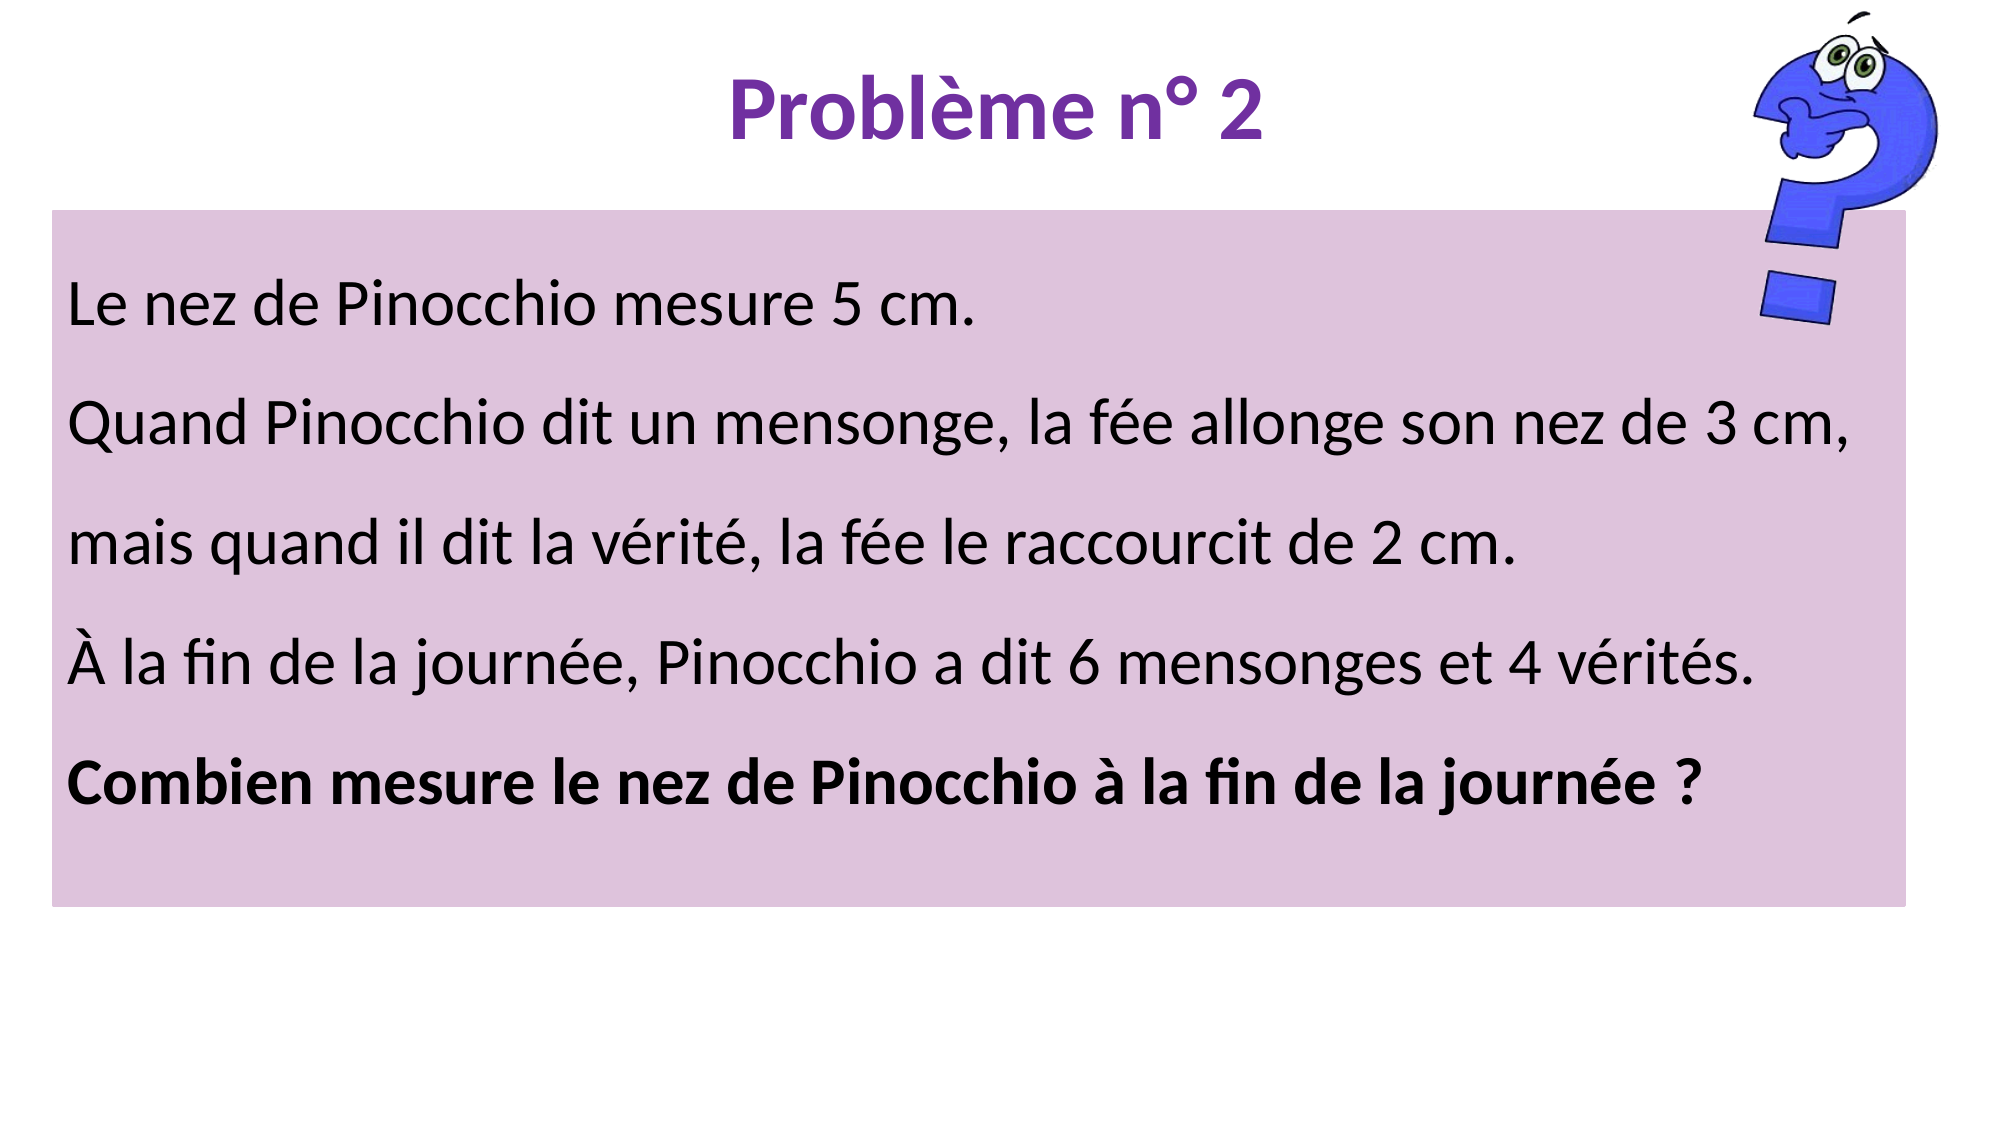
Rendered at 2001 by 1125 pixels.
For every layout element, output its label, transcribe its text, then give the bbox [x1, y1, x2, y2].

text_box Le nez de Pinocchio mesure 5 cm. Quand Pinocchio dit un mensonge, la fée allonge son nez de 3 cm, mais quand il dit la vérité, la fée le raccourcit de 2 cm. À la fin de la journée, Pinocchio a dit 6 mensonges et 4 vérités. Combien mesure le nez de Pinocchio à la fin de la journée ? [52, 211, 1905, 906]
text_box Problème n° 2 [566, 1, 1428, 211]
picture [1725, 0, 1941, 329]
